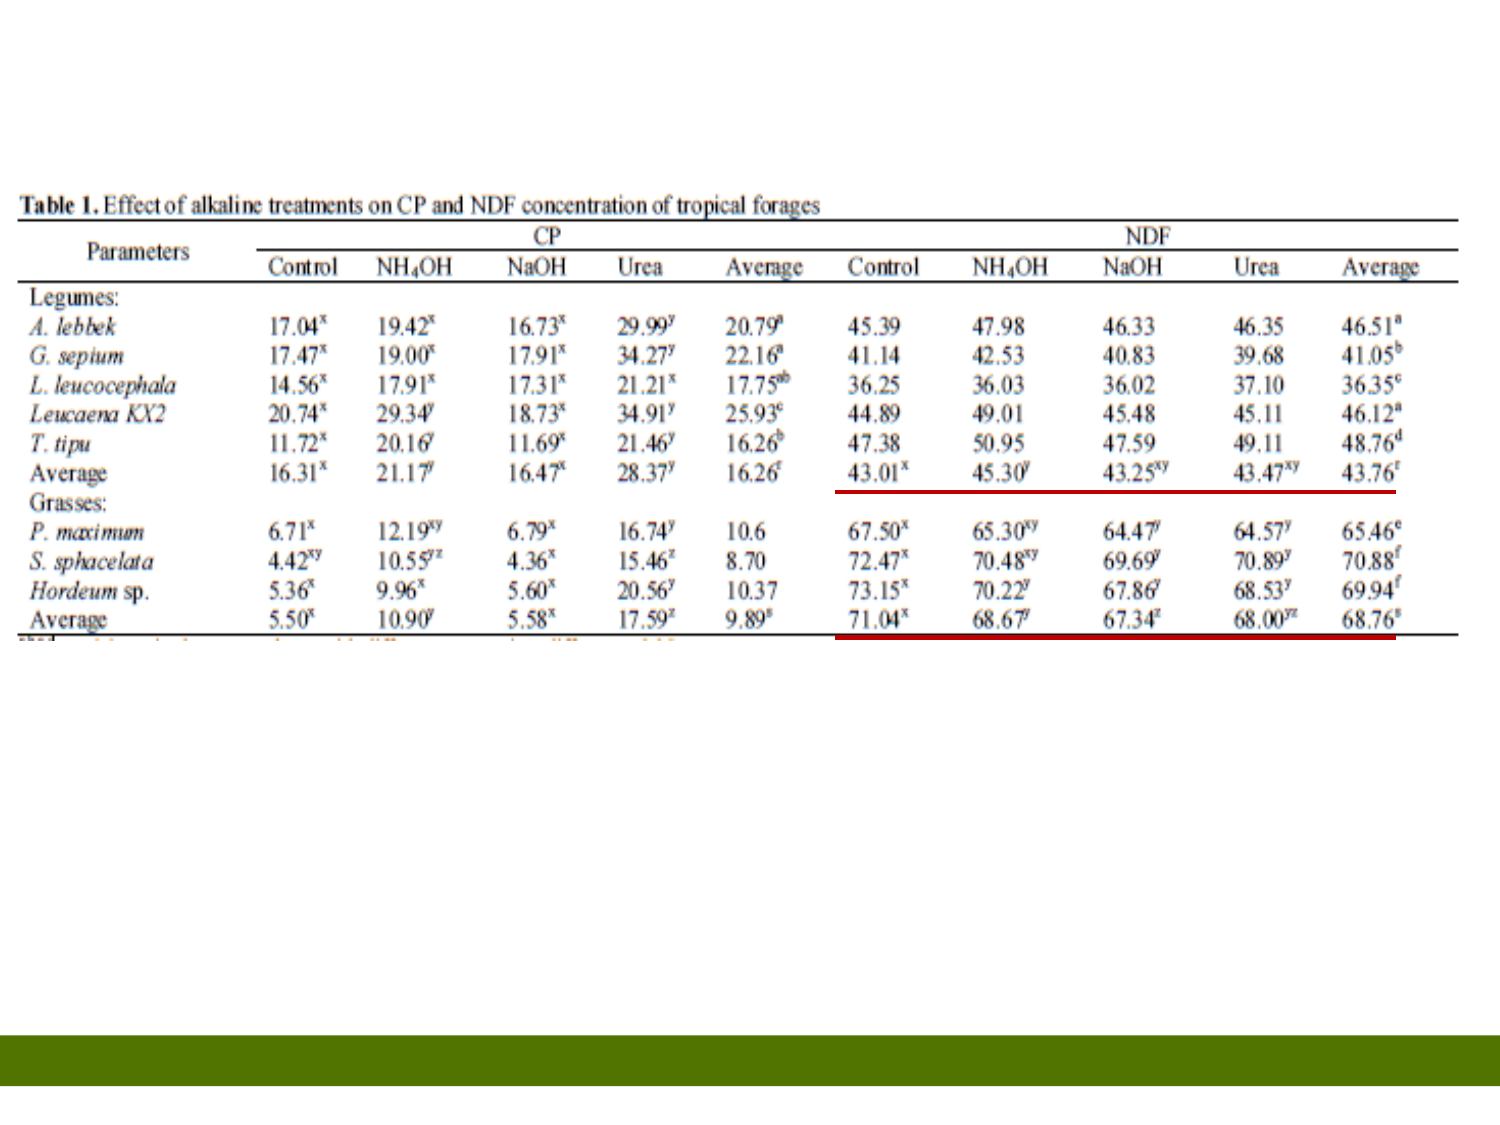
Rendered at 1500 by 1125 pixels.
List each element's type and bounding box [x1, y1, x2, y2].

picture [12, 172, 1461, 641]
